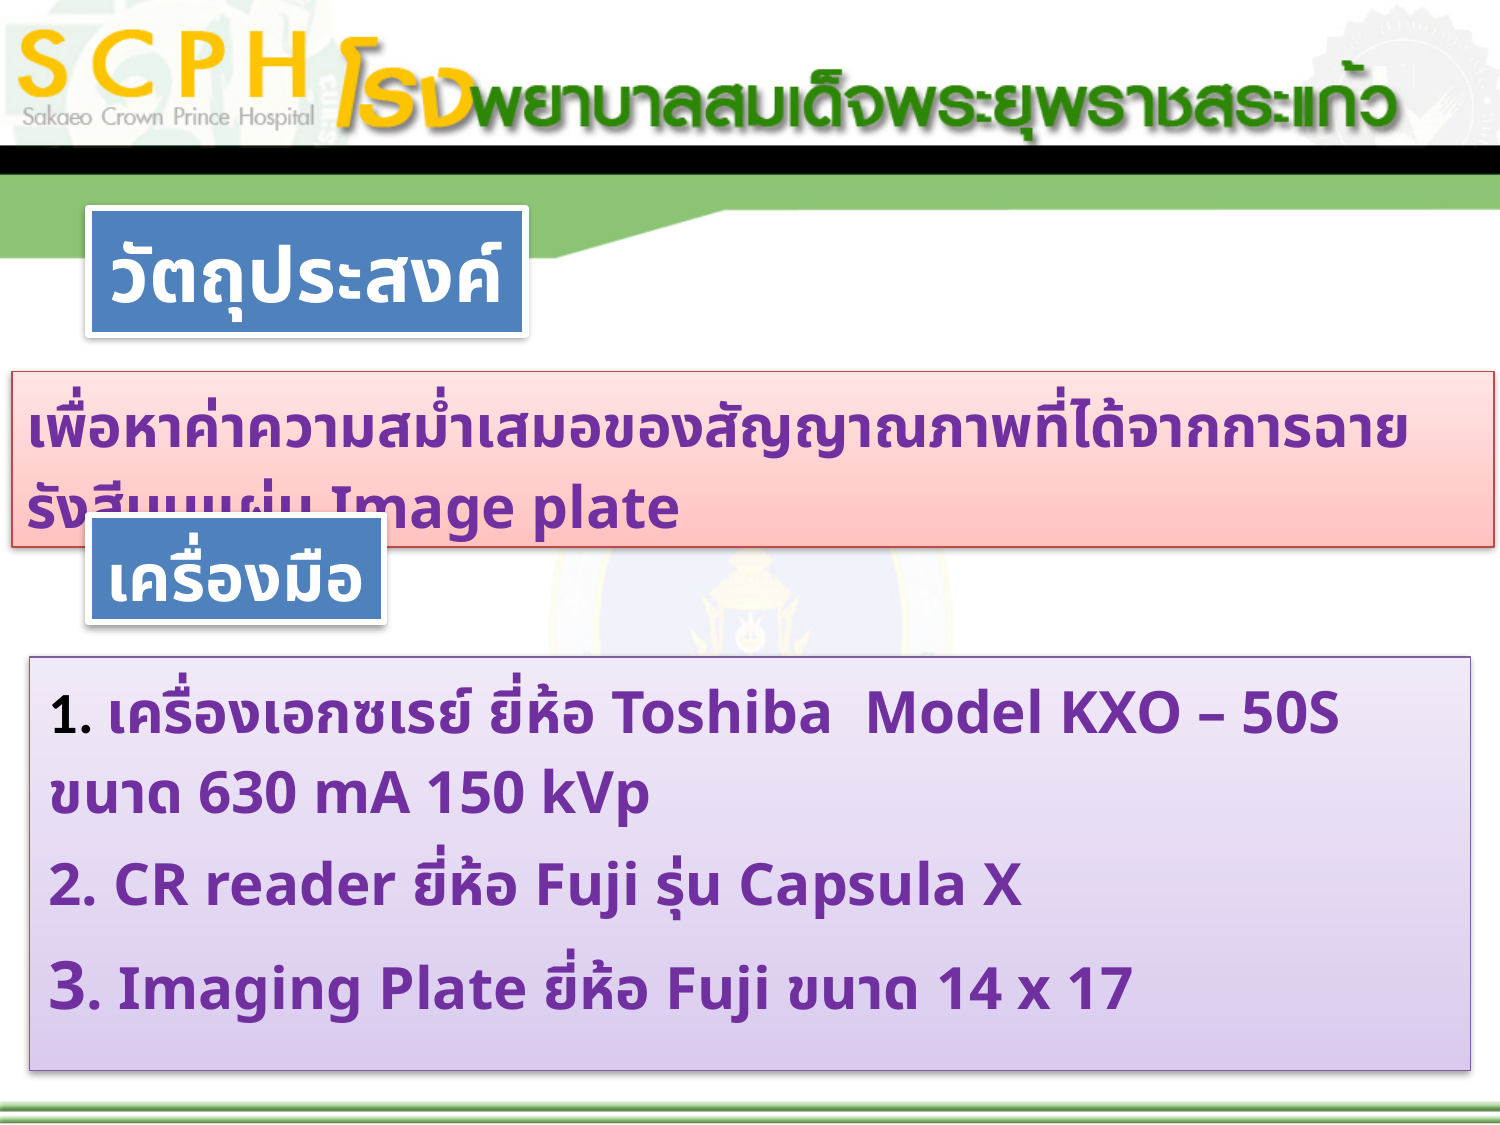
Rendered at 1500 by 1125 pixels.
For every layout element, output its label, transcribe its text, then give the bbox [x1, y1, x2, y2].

list 1. เครื่องเอกซเรย์ ยี่ห้อ Toshiba Model KXO – 50S ขนาด 630 mA 150 kVp 2. CR reader ยี่ห้อ Fuji รุ่น Capsula X 3. Imaging Plate ยี่ห้อ Fuji ขนาด 14 x 17 [29, 656, 1471, 1071]
picture [0, 0, 1500, 1125]
text_box วัตถุประสงค์ [85, 205, 529, 338]
text_box เครื่องมือ [85, 512, 387, 625]
text_box เพื่อหาค่าความสม่ำเสมอของสัญญาณภาพที่ได้จากการฉายรังสีบนแผ่น Image plate [11, 371, 1495, 548]
